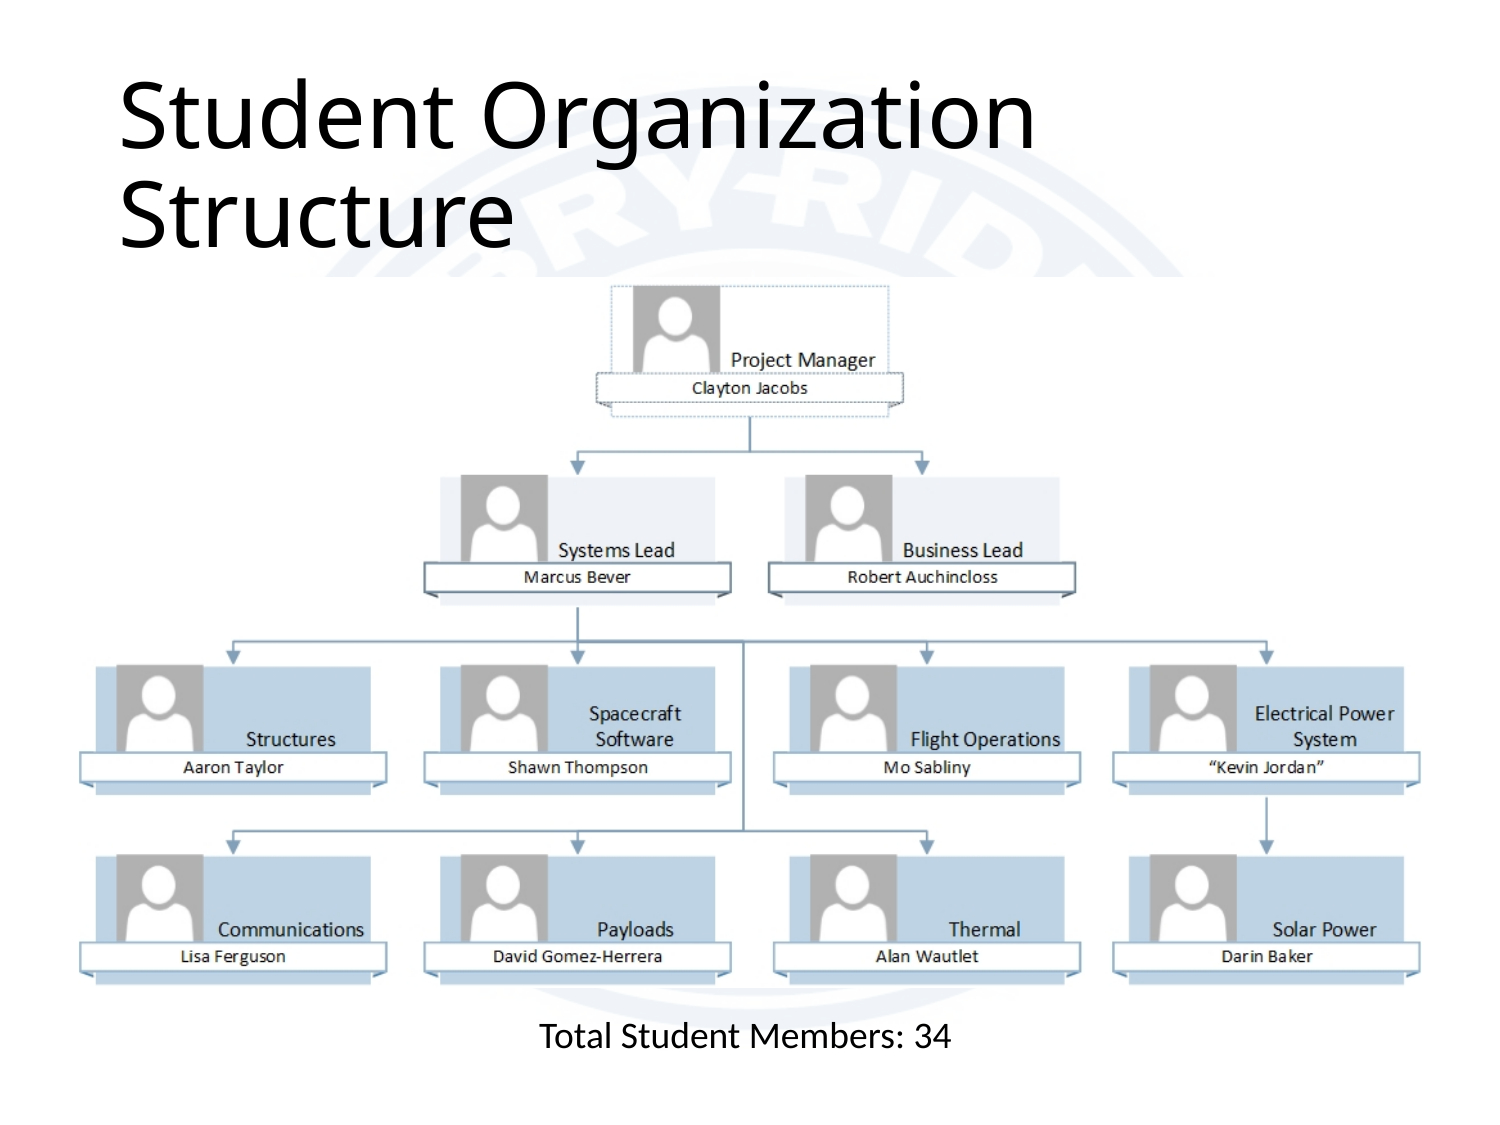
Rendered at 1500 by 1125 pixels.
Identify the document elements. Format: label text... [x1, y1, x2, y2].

text_box Total Student Members: 34 [524, 1004, 976, 1064]
title Student Organization Structure [103, 59, 1397, 277]
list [78, 277, 1422, 988]
